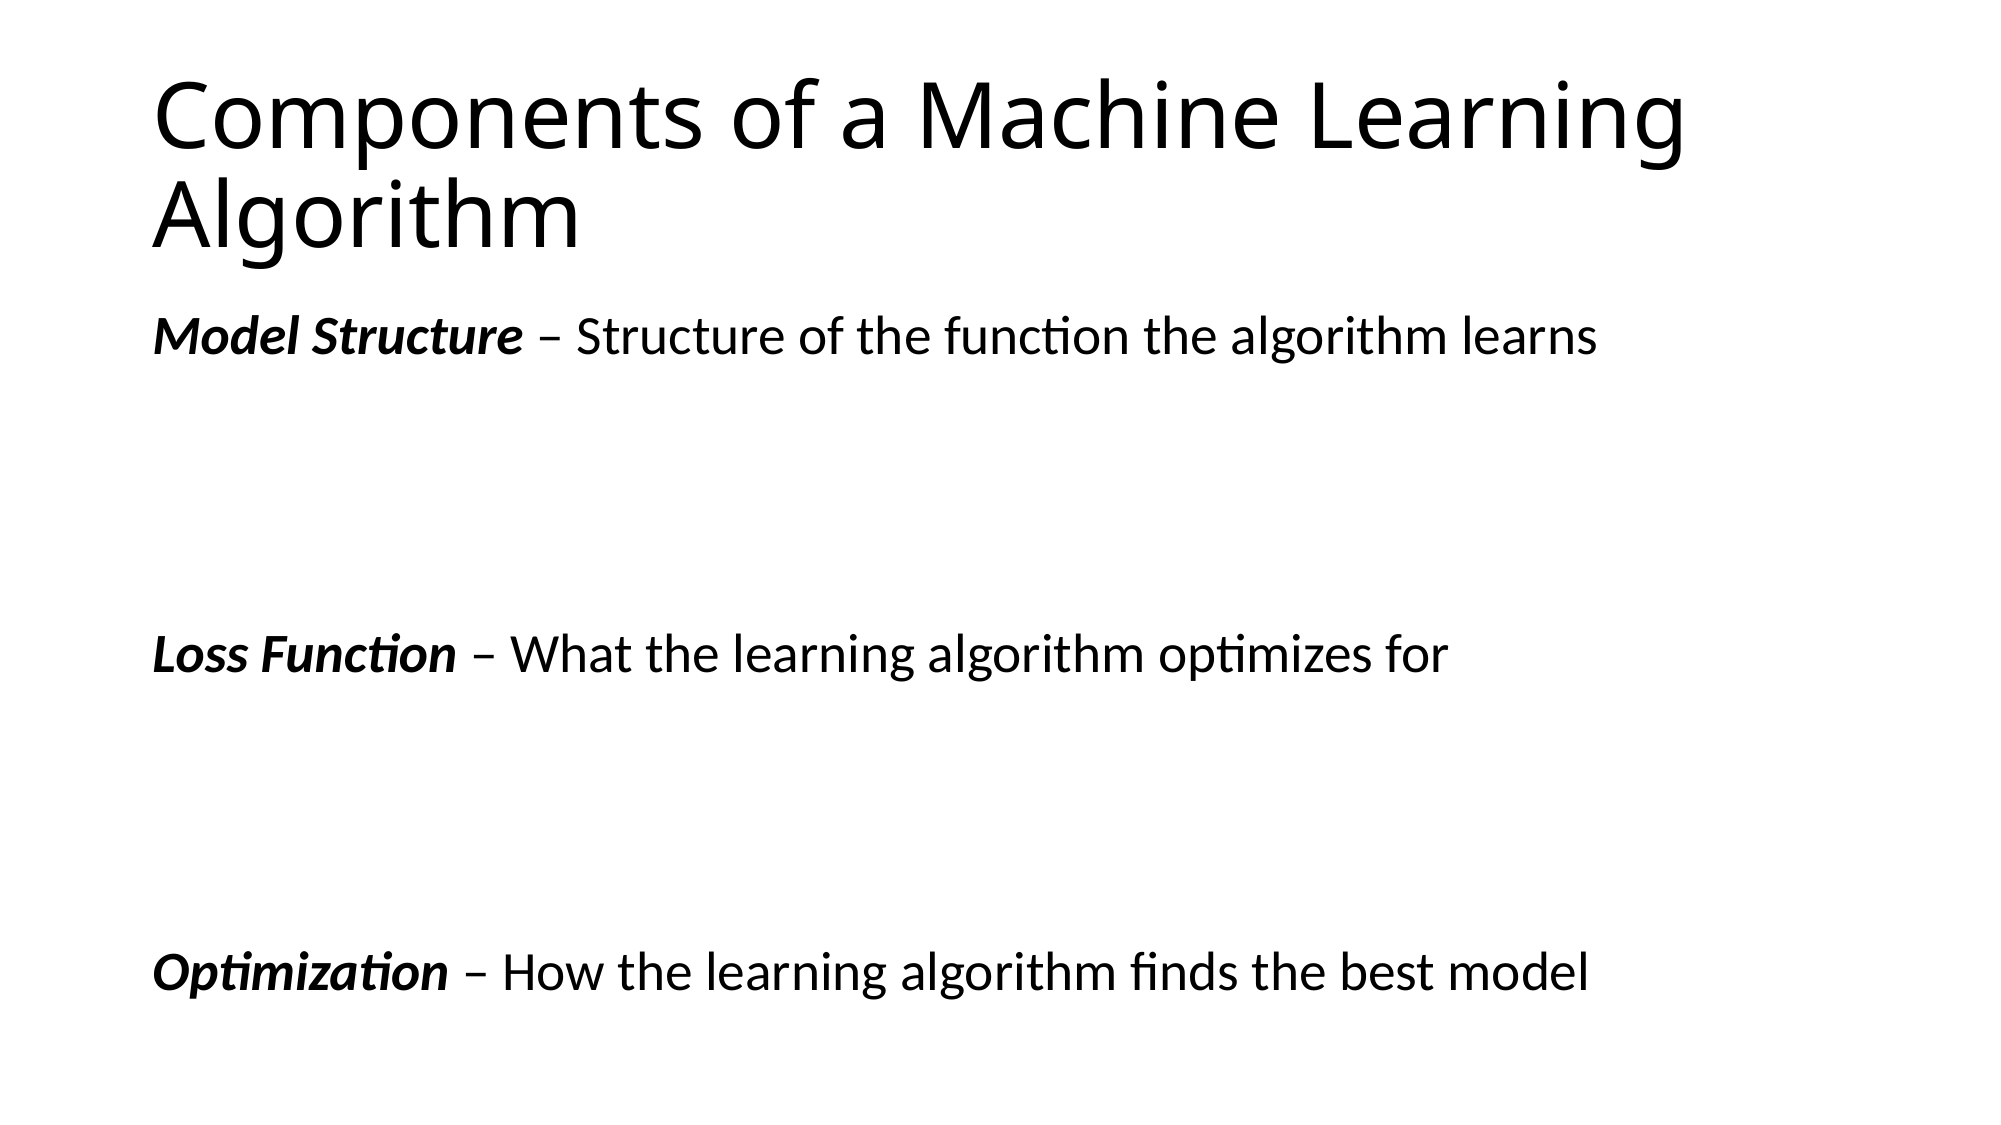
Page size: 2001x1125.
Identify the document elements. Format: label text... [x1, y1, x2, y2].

title Components of a Machine Learning Algorithm [137, 59, 1863, 278]
list Model Structure – Structure of the function the algorithm learns Loss Function – What the learning algorithm optimizes for Optimization – How the learning algorithm finds the best model [137, 299, 1863, 1014]
